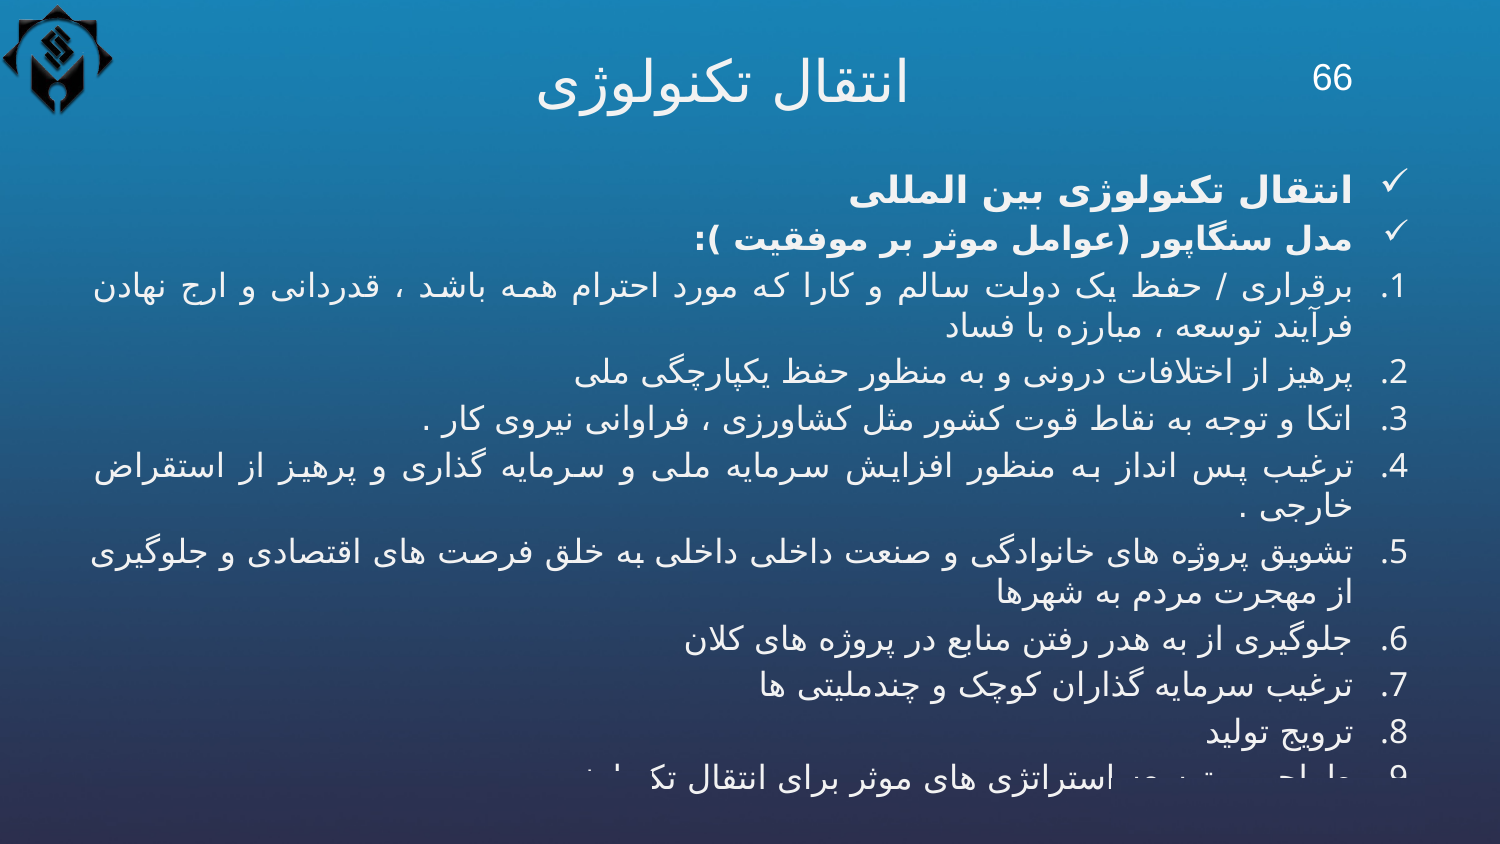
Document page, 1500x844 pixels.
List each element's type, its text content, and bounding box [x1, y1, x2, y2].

picture [0, 0, 1500, 844]
list انتقال تکنولوژی بین المللی مدل سنگاپور (عوامل موثر بر موفقیت ): برقراری / حفظ یک دولت سالم و کارا که مورد احترام همه باشد ، قدردانی و ارج نهادن فرآیند توسعه ، مبارزه با فساد پرهیز از اختلافات درونی و به منظور حفظ یکپارچگی ملی اتکا و توجه به نقاط قوت کشور مثل کشاورزی ، فراوانی نیروی کار . ترغیب پس انداز به منظور افزایش سرمایه ملی و سرمایه گذاری و پرهیز از استقراض خارجی . تشویق پروژه های خانوادگی و صنعت داخلی داخلی به خلق فرصت های اقتصادی و جلوگیری از مهجرت مردم به شهرها جلوگیری از به هدر رفتن منابع در پروژه های کلان ترغیب سرمایه گذاران کوچک و چندملیتی ها ترویج تولید طراحی و توسعه استراتژی های موثر برای انتقال تکنولوژی [75, 158, 1425, 754]
title انتقال تکنولوژی [114, 33, 1372, 125]
